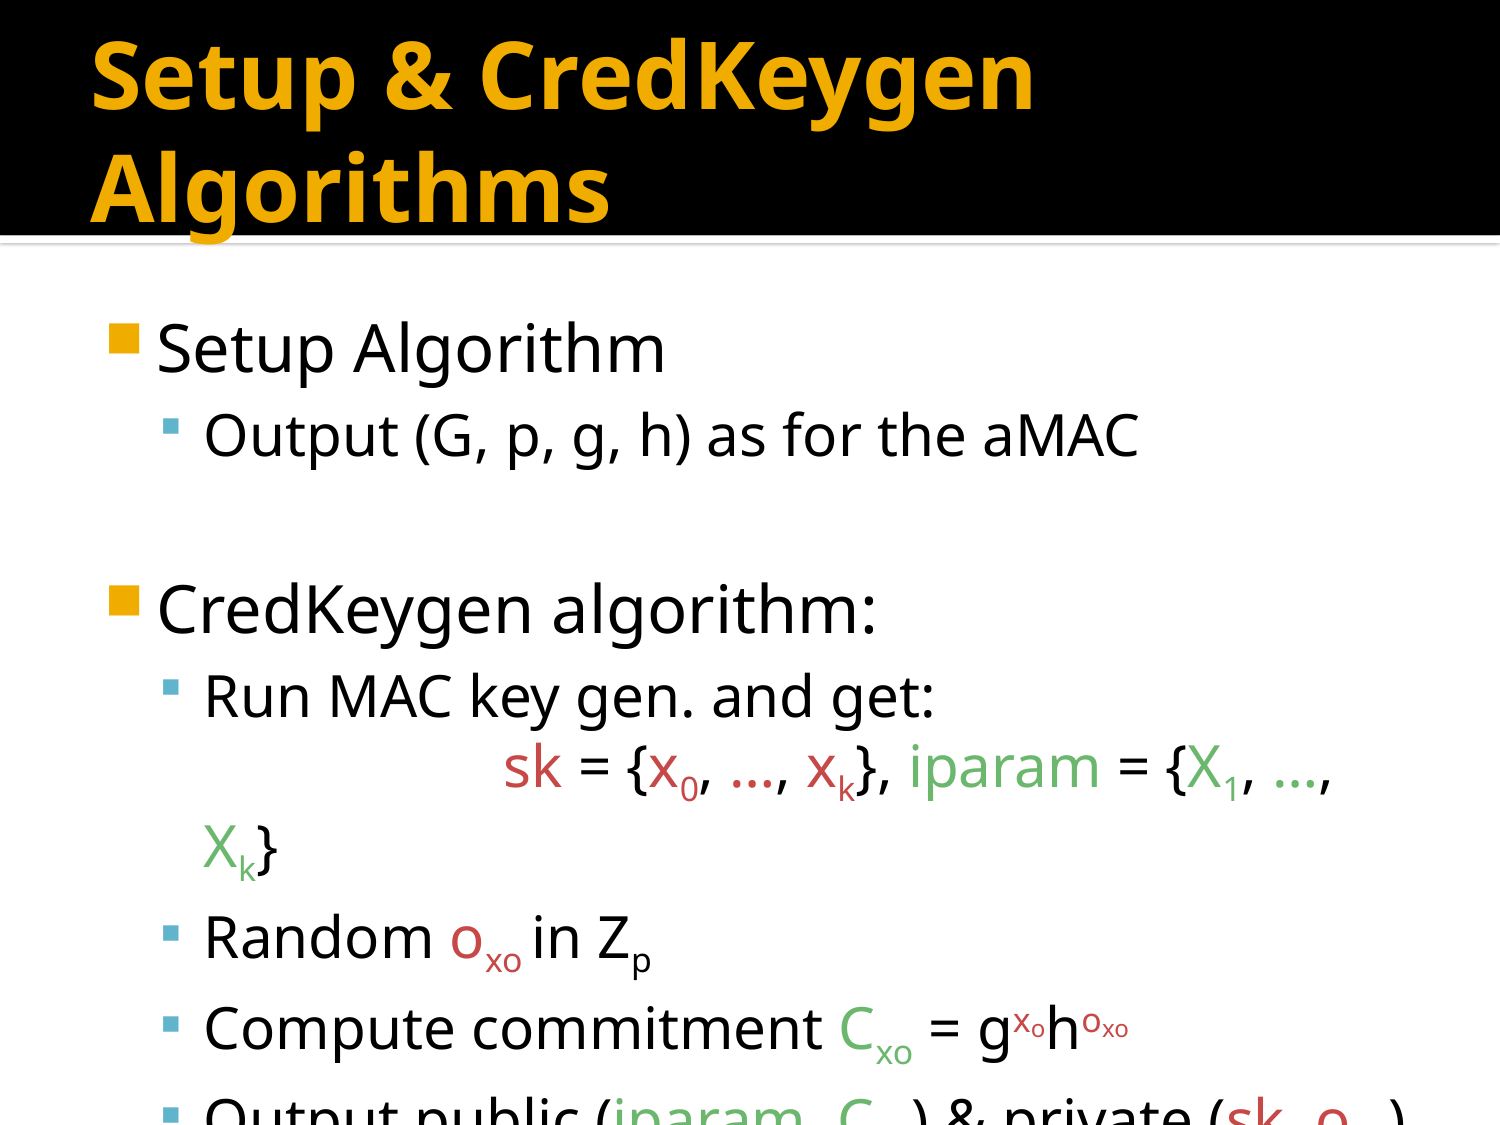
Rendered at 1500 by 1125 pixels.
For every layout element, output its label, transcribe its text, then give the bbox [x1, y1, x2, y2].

title Setup & CredKeygen Algorithms [75, 25, 1425, 231]
list Setup Algorithm Output (G, p, g, h) as for the aMAC CredKeygen algorithm: Run MAC key gen. and get: sk = {x0, …, xk}, iparam = {X1, …, Xk} Random oxo in Zp Compute commitment Cxo = gxohoxo Output public (iparam, Cxo) & private (sk, oxo) [75, 291, 1425, 1050]
